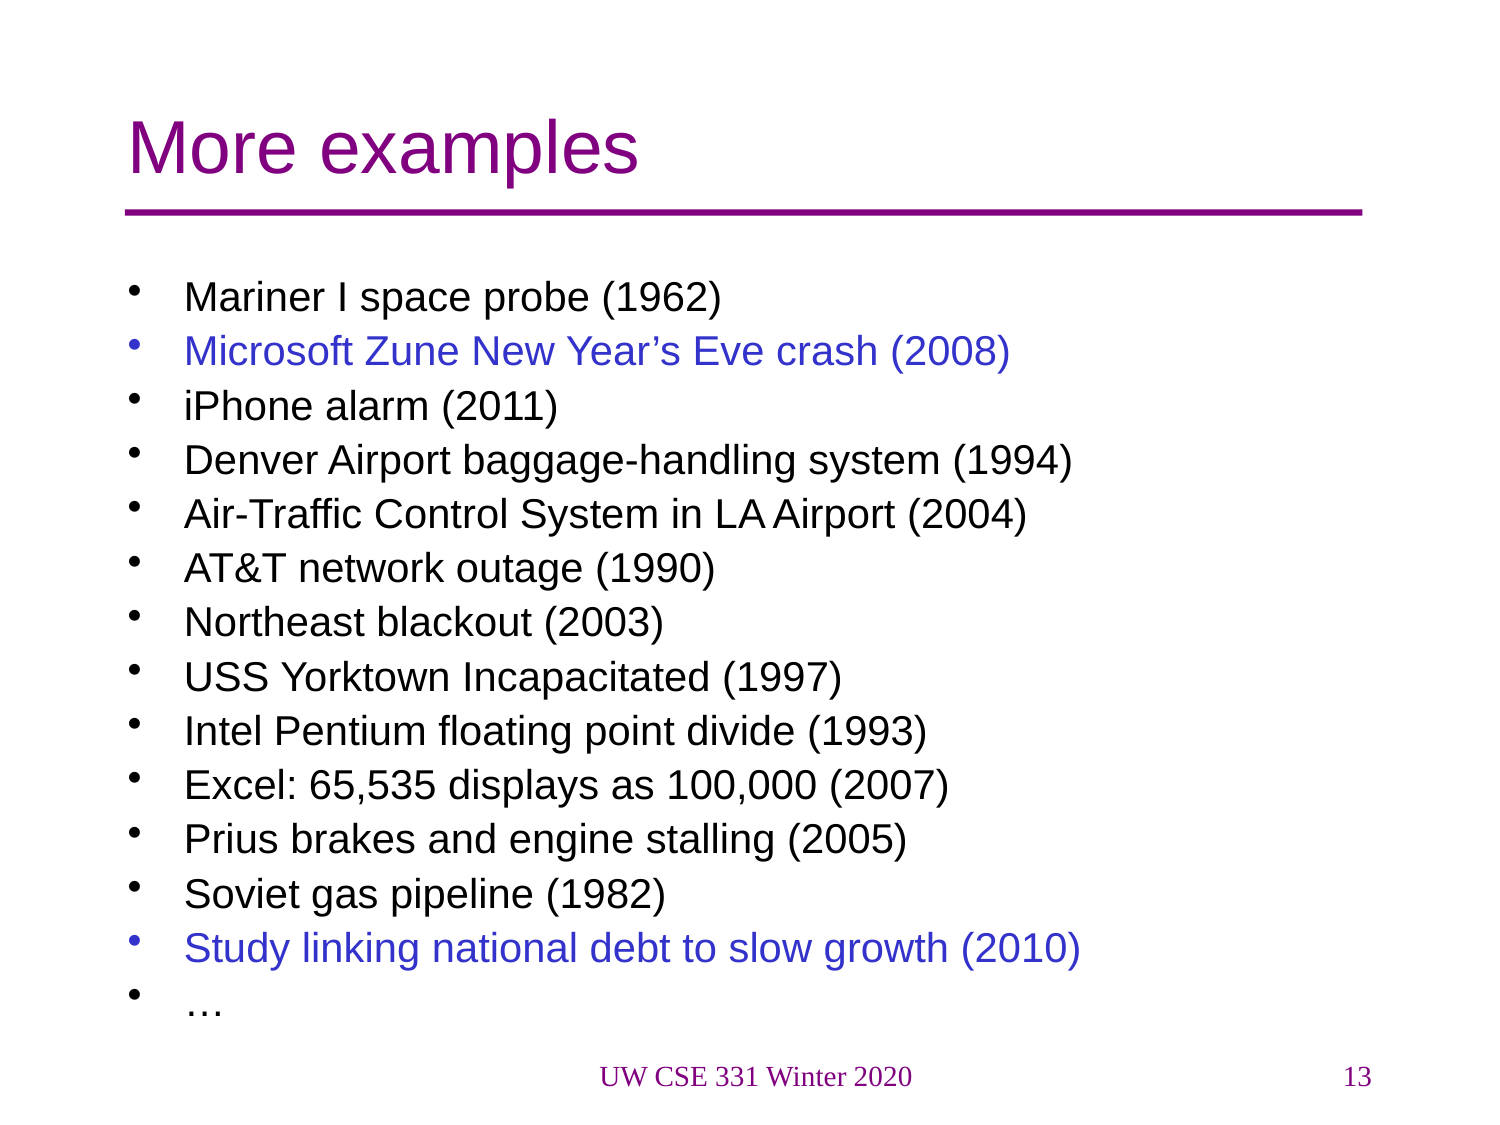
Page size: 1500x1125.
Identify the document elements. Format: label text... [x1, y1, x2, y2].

footer UW CSE 331 Winter 2020 [474, 1049, 1038, 1125]
list Mariner I space probe (1962) Microsoft Zune New Year’s Eve crash (2008) iPhone alarm (2011) Denver Airport baggage-handling system (1994) Air-Traffic Control System in LA Airport (2004) AT&T network outage (1990) Northeast blackout (2003) USS Yorktown Incapacitated (1997) Intel Pentium floating point divide (1993) Excel: 65,535 displays as 100,000 (2007) Prius brakes and engine stalling (2005) Soviet gas pipeline (1982) Study linking national debt to slow growth (2010) … [112, 262, 1388, 1050]
title More examples [112, 50, 1388, 238]
slide_number 13 [1074, 1049, 1388, 1125]
